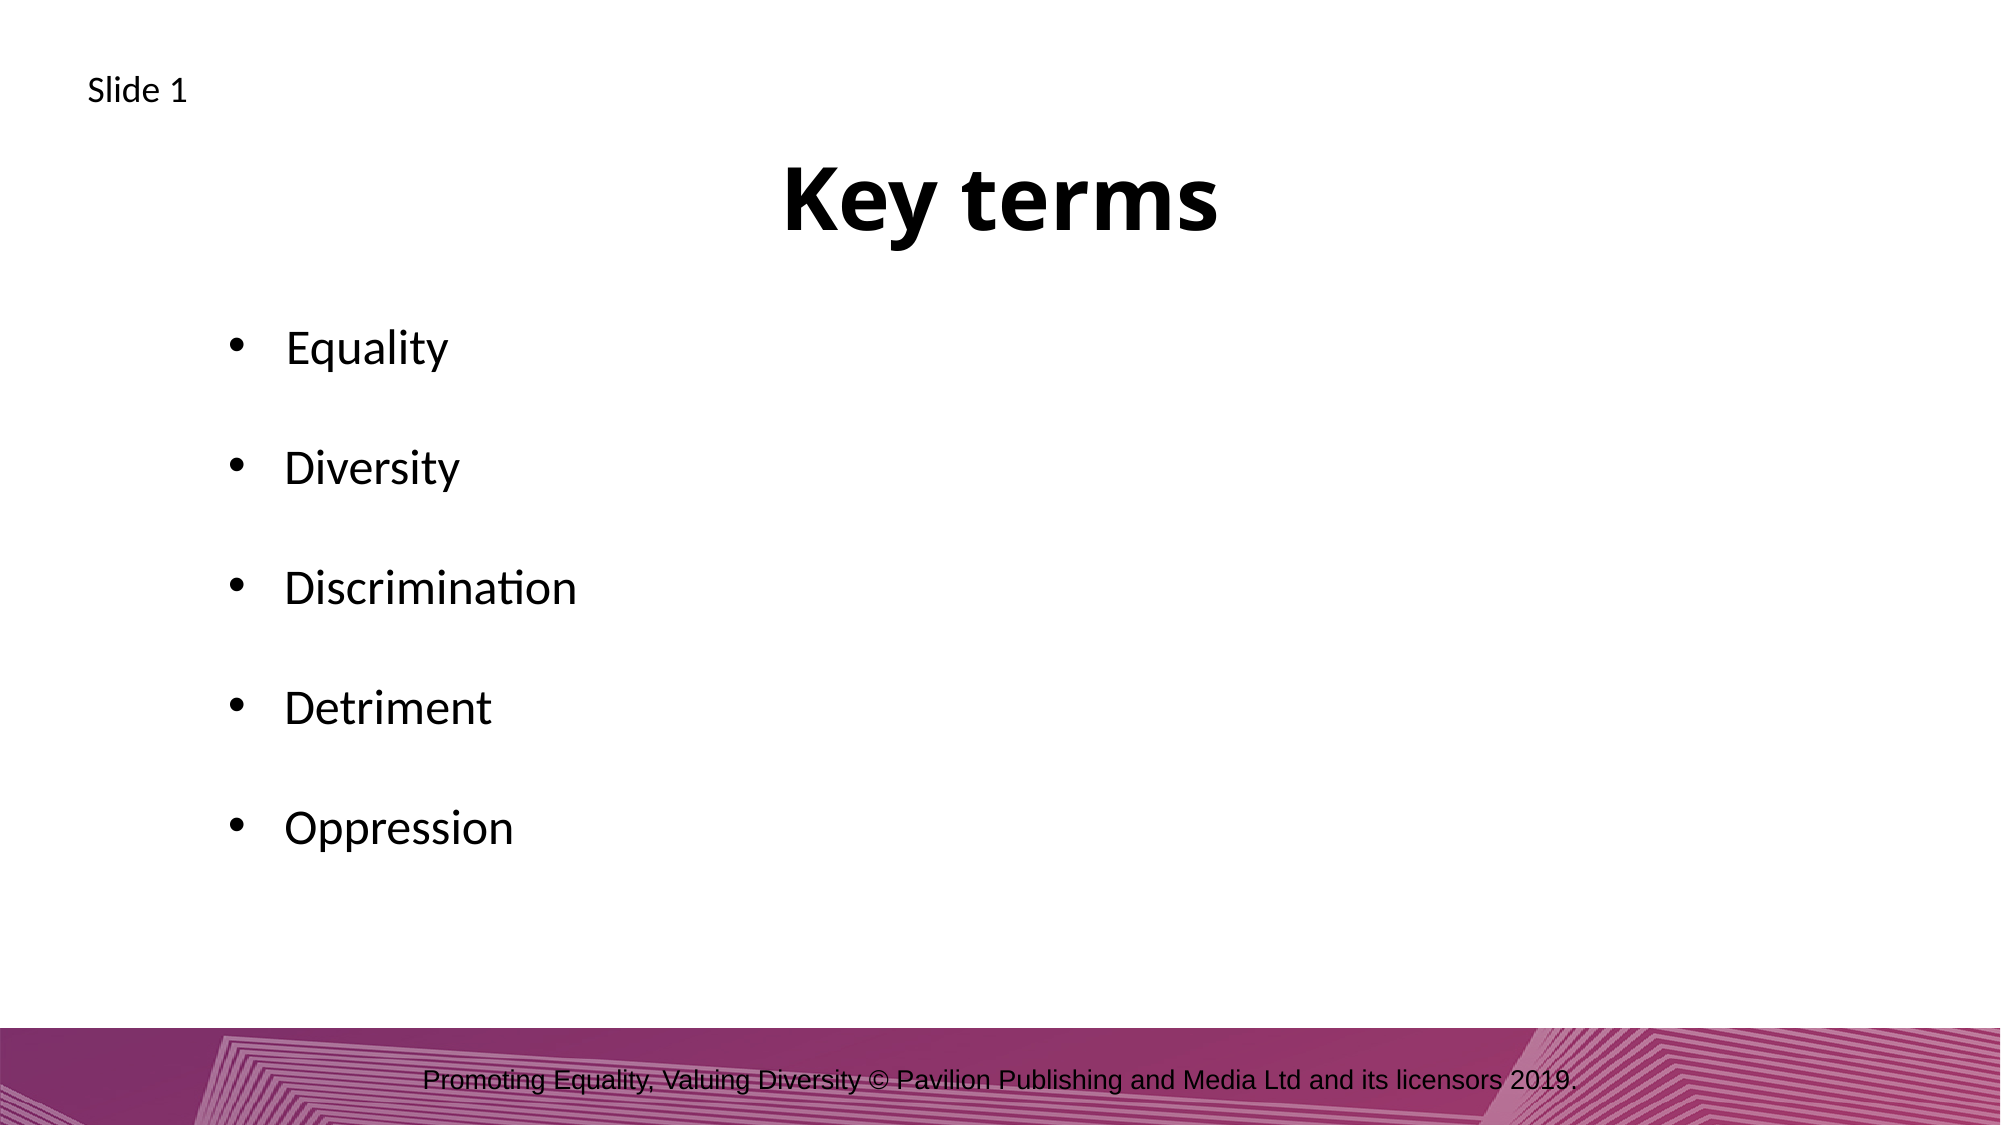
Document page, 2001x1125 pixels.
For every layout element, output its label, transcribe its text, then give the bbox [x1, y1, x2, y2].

text_box Slide 1 [72, 57, 435, 118]
text_box Equality Diversity Discrimination Detriment Oppression [213, 307, 1858, 922]
picture [0, 1028, 2001, 1125]
title Key terms [249, 147, 1750, 284]
